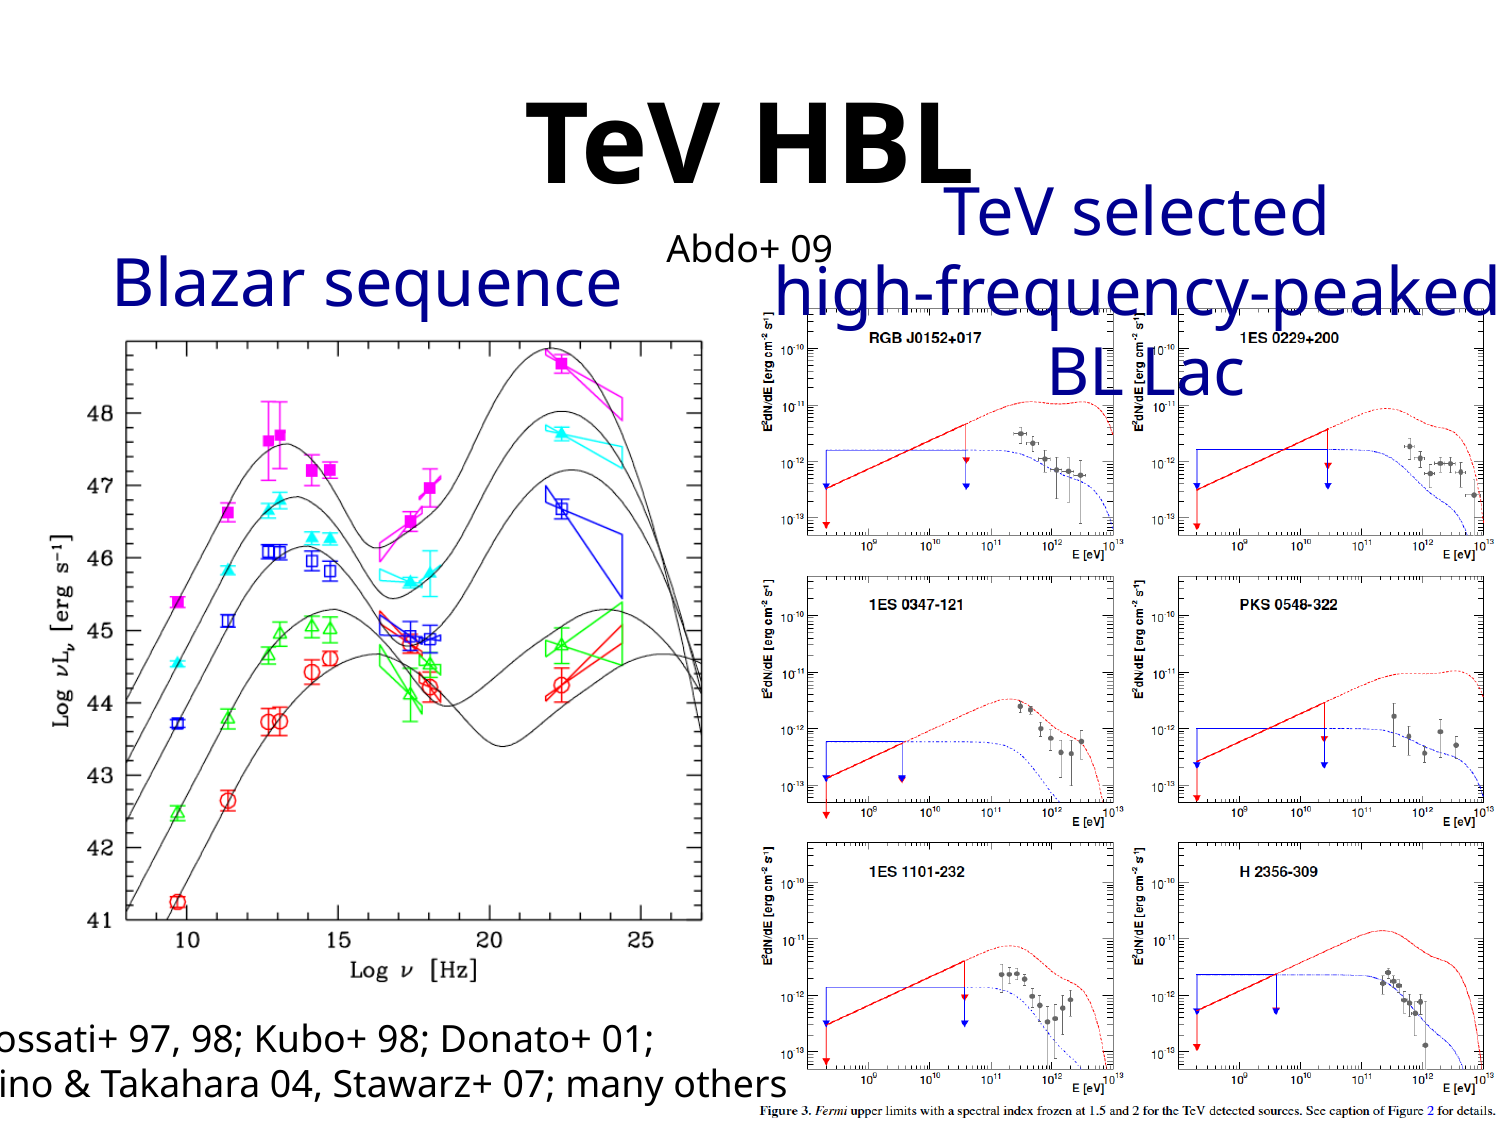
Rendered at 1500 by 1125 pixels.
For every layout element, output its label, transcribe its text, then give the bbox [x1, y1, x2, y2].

text_box Abdo+ 09 [651, 217, 849, 278]
text_box Blazar sequence [96, 232, 639, 326]
title TeV HBL [75, 45, 1425, 233]
picture [0, 301, 1500, 1125]
text_box Fossati+ 97, 98; Kubo+ 98; Donato+ 01; Kino & Takahara 04, Stawarz+ 07; many others [0, 1007, 744, 1112]
text_box TeV selected high-frequency-peaked BL Lac [758, 161, 1500, 301]
